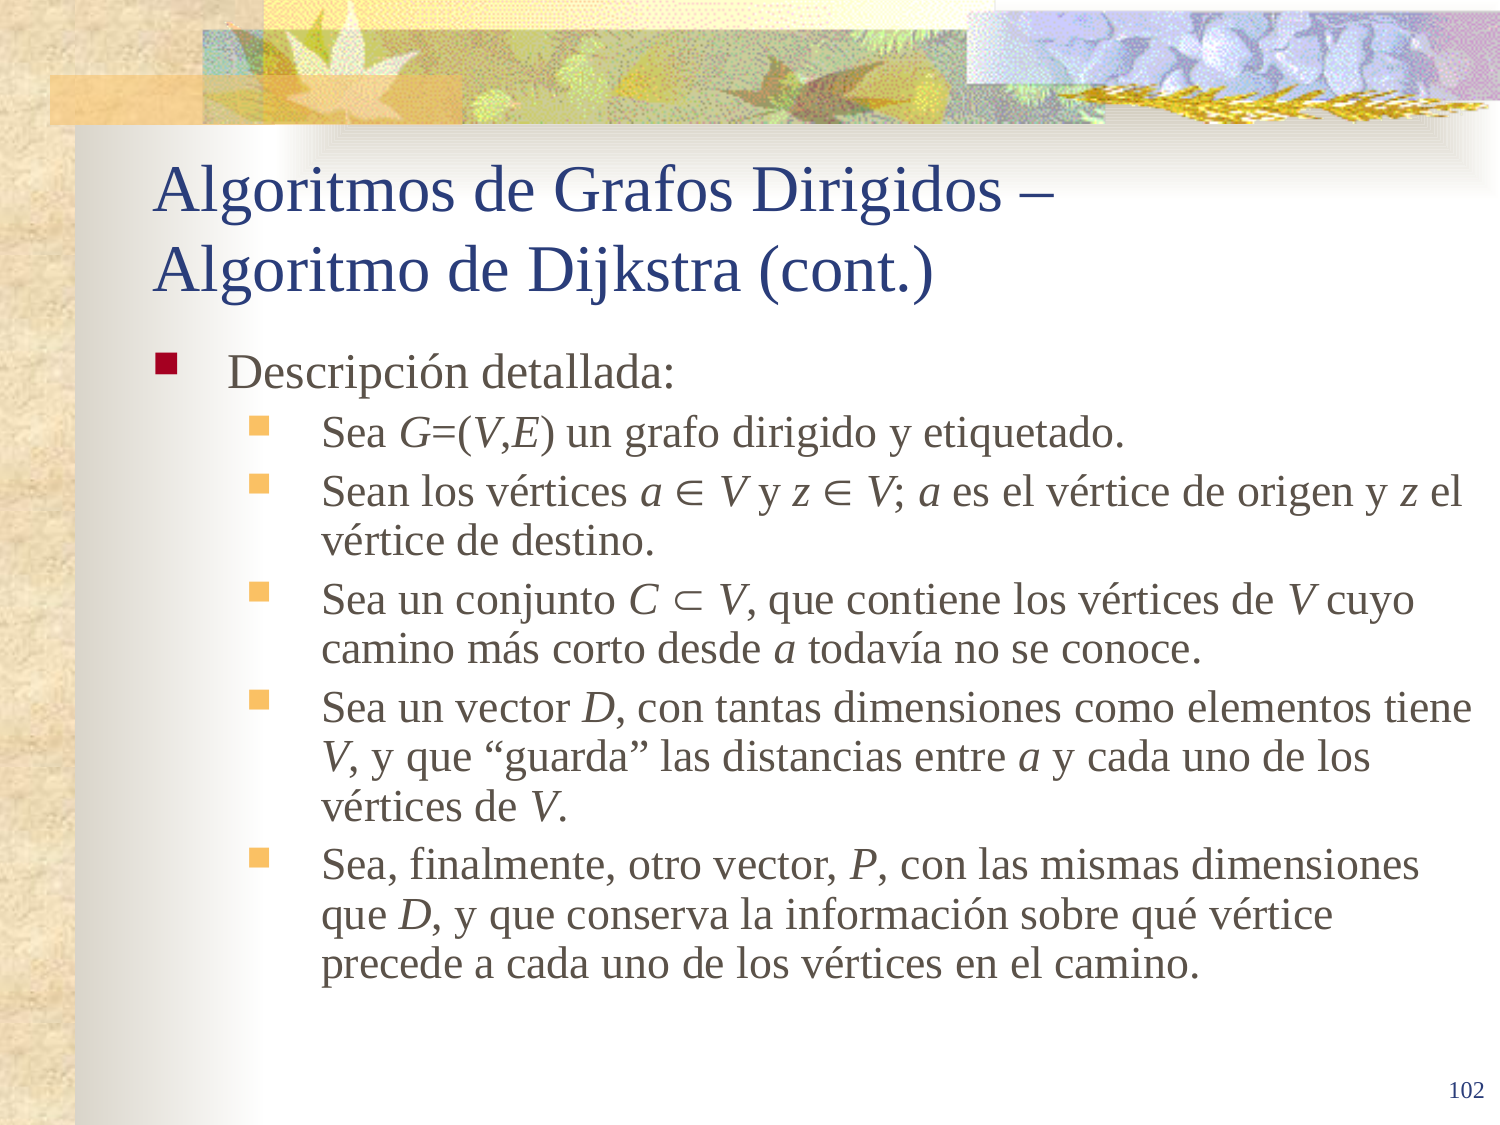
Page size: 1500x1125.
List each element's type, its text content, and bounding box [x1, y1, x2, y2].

list Descripción detallada: Sea G=(V,E) un grafo dirigido y etiquetado. Sean los vértices a  V y z  V; a es el vértice de origen y z el vértice de destino. Sea un conjunto C  V, que contiene los vértices de V cuyo camino más corto desde a todavía no se conoce. Sea un vector D, con tantas dimensiones como elementos tiene V, y que “guarda” las distancias entre a y cada uno de los vértices de V. Sea, finalmente, otro vector, P, con las mismas dimensiones que D, y que conserva la información sobre qué vértice precede a cada uno de los vértices en el camino. [137, 337, 1500, 1013]
slide_number 102 [1349, 1051, 1500, 1125]
title Algoritmos de Grafos Dirigidos – Algoritmo de Dijkstra (cont.) [137, 87, 1500, 313]
picture [0, 0, 1500, 1125]
